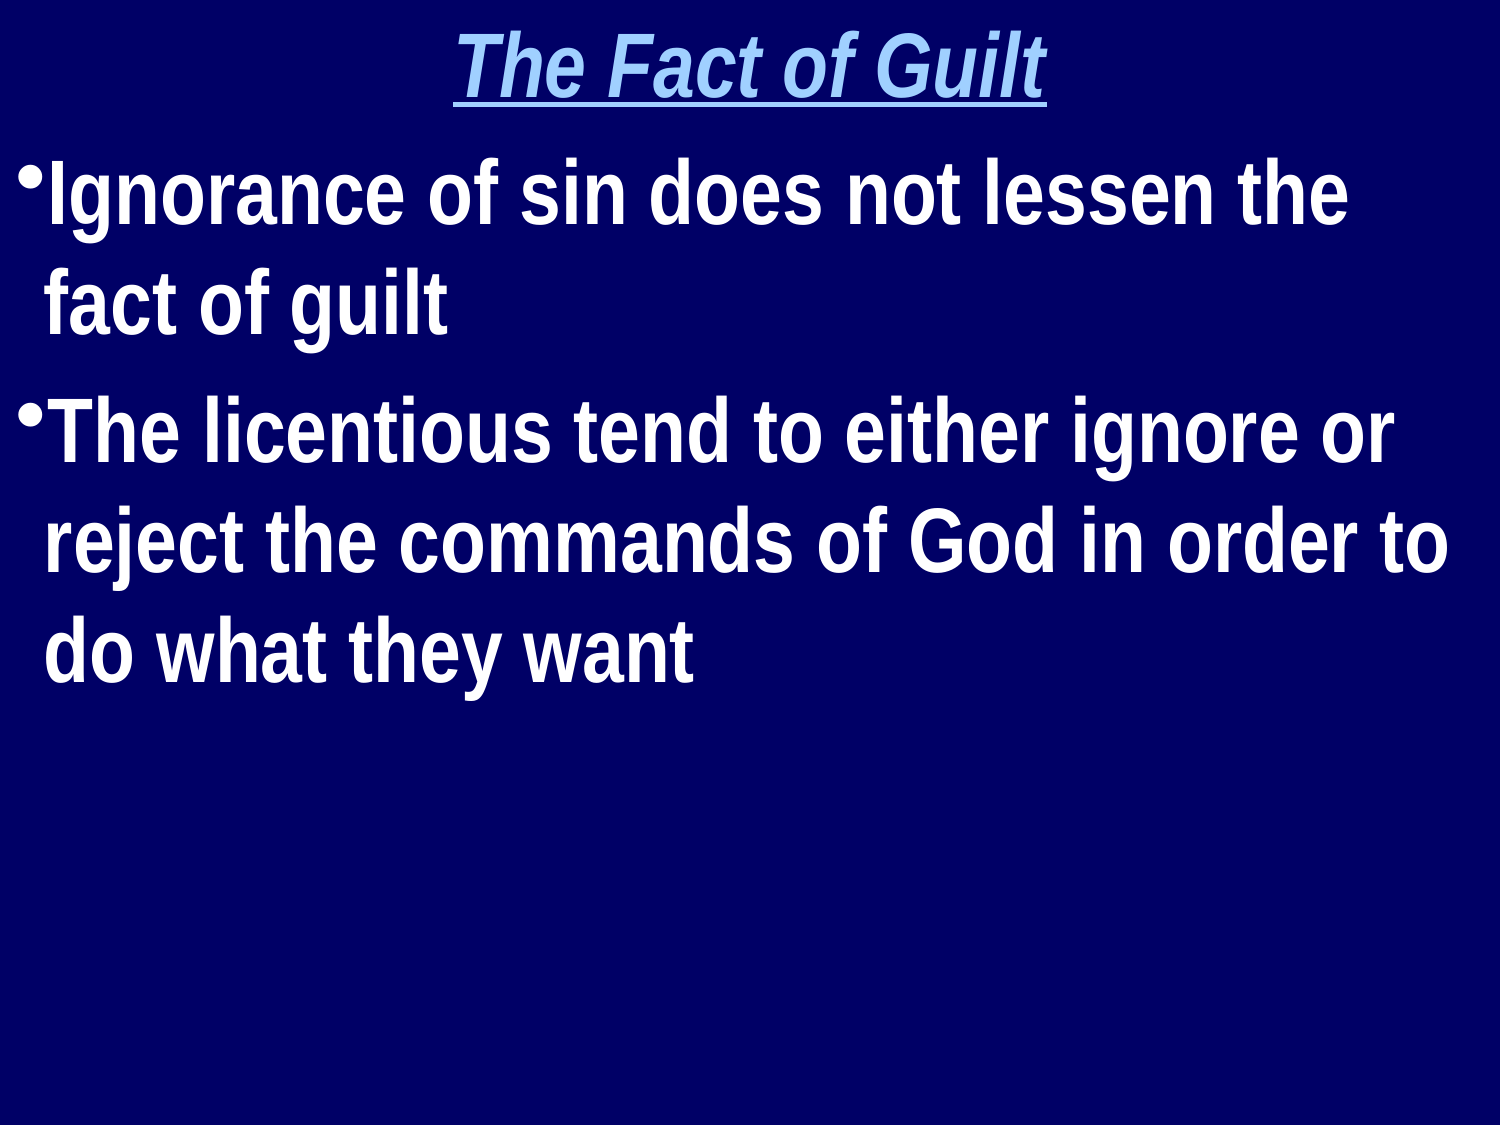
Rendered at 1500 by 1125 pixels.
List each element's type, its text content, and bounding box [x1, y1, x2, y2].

list Ignorance of sin does not lessen the fact of guilt The licentious tend to either ignore or reject the commands of God in order to do what they want [0, 125, 1500, 1125]
title The Fact of Guilt [0, 0, 1500, 125]
